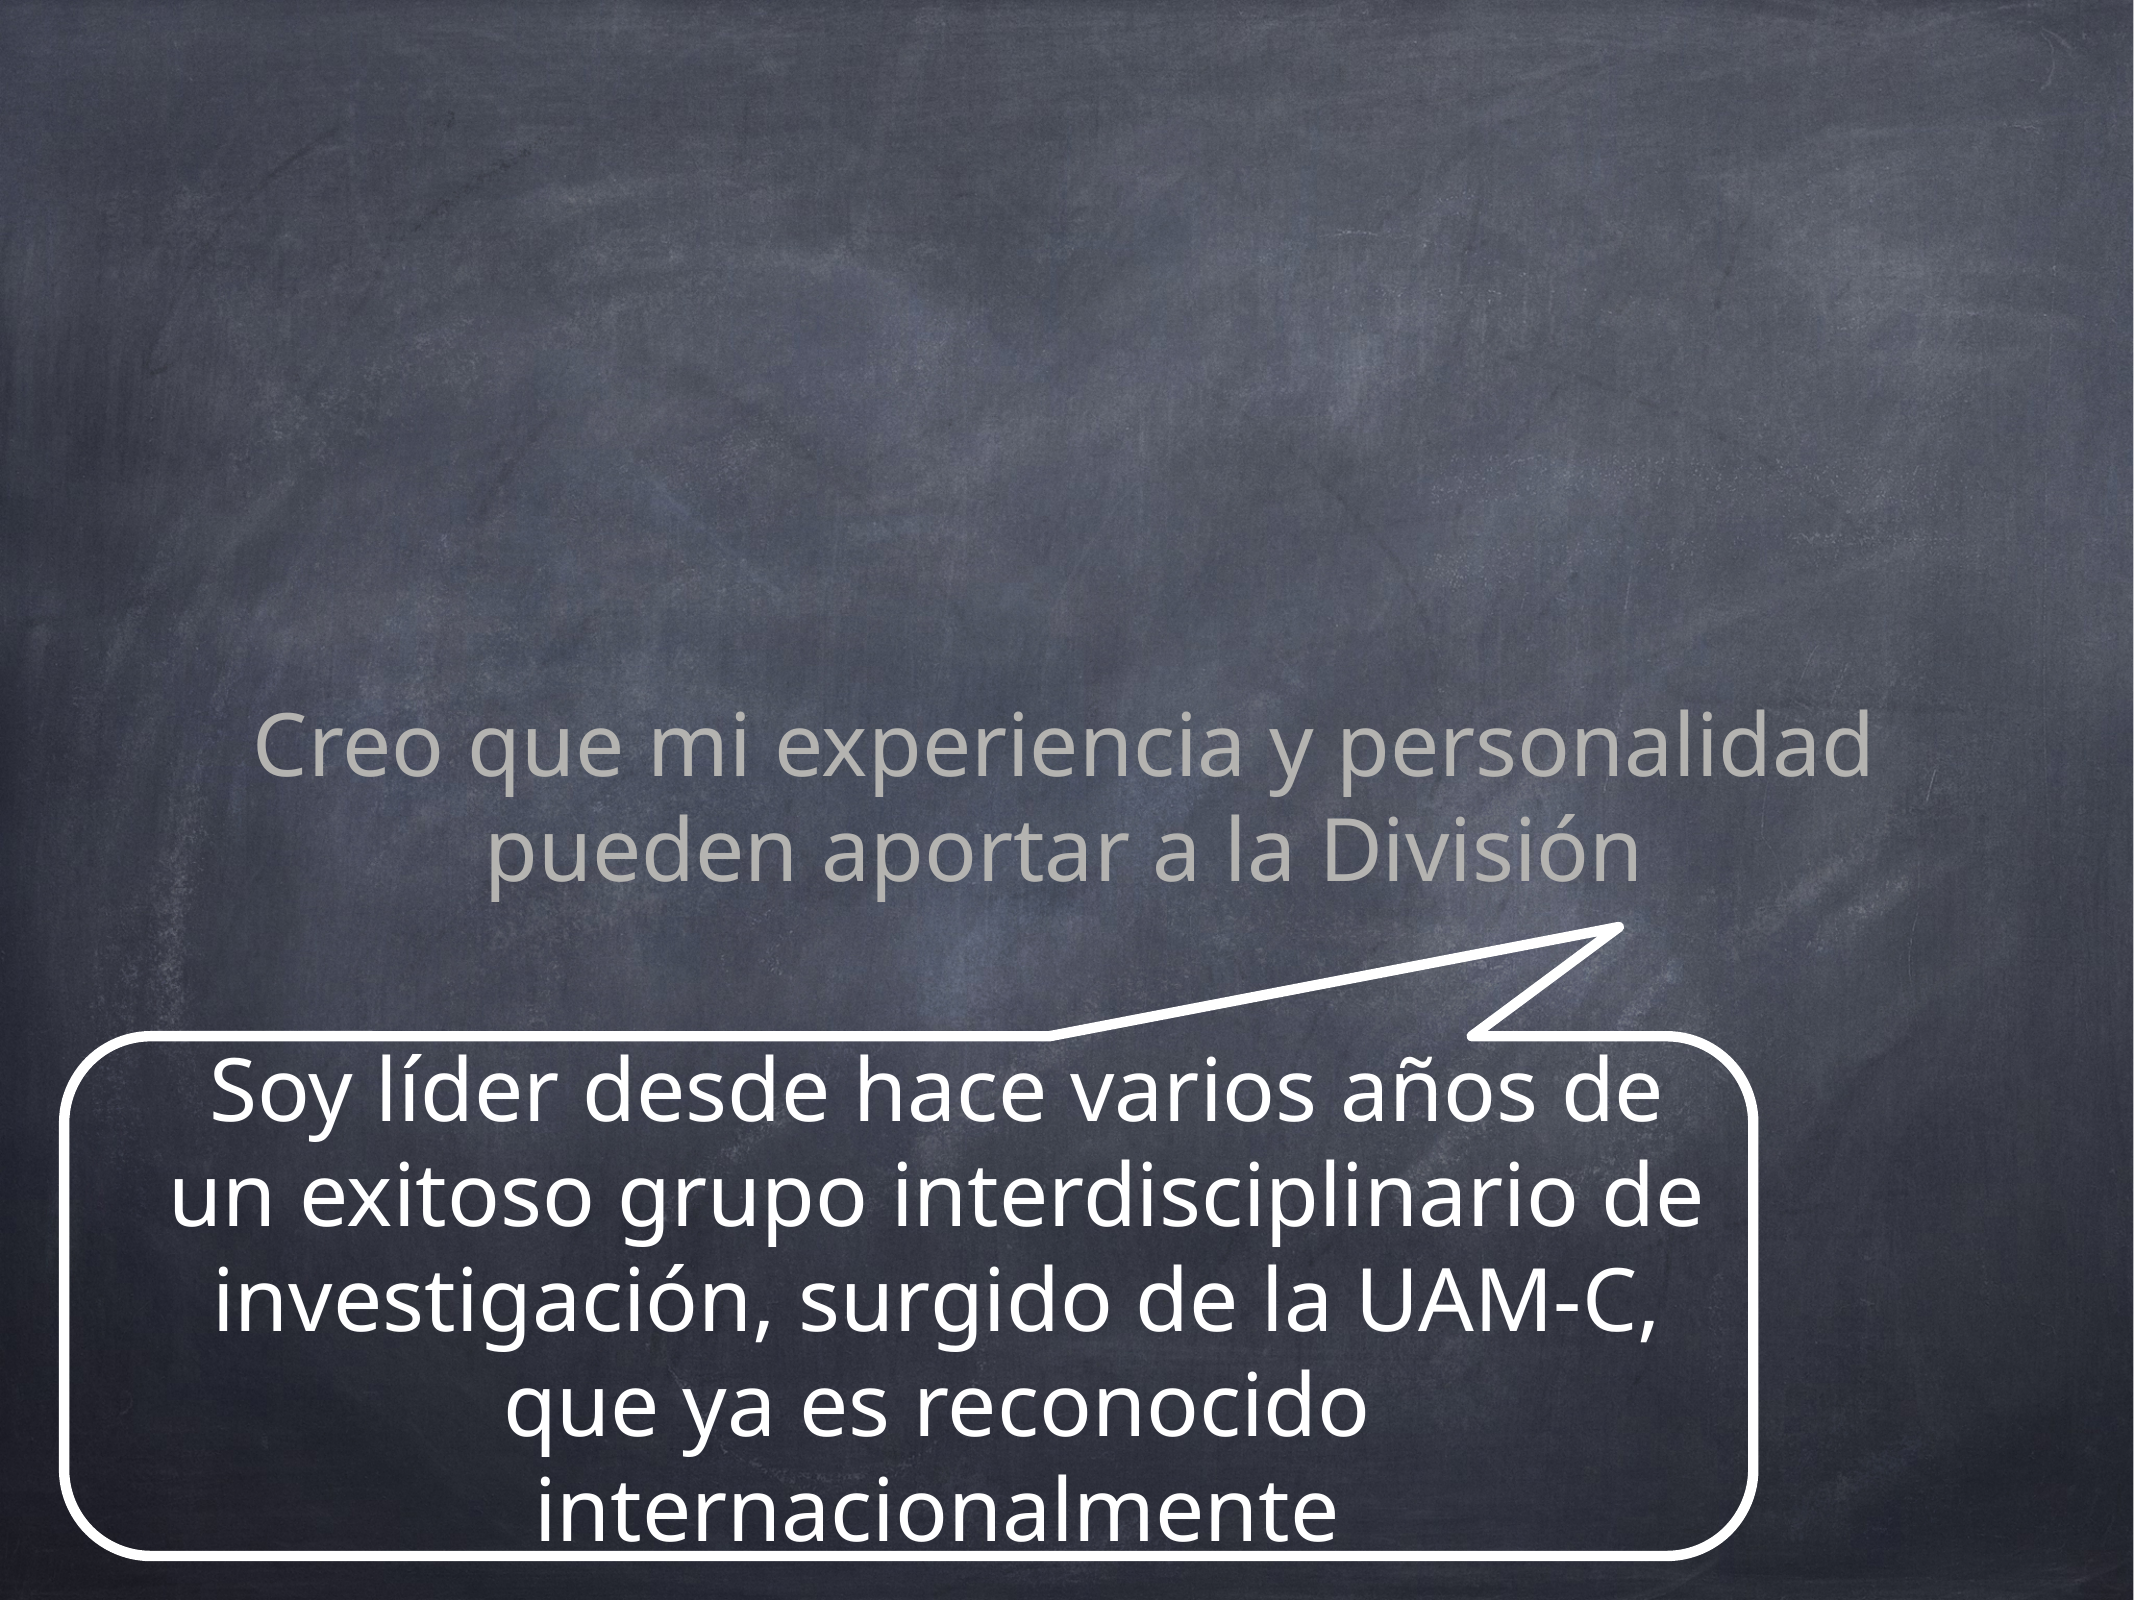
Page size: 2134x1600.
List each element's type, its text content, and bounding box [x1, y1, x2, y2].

picture [0, 0, 2134, 1600]
text_box Creo que mi experiencia y personalidad pueden aportar a la División [172, 681, 1957, 907]
text_box Soy líder desde hace varios años de un exitoso grupo interdisciplinario de investigación, surgido de la UAM-C, que ya es reconocido internacionalmente [64, 926, 1754, 1556]
